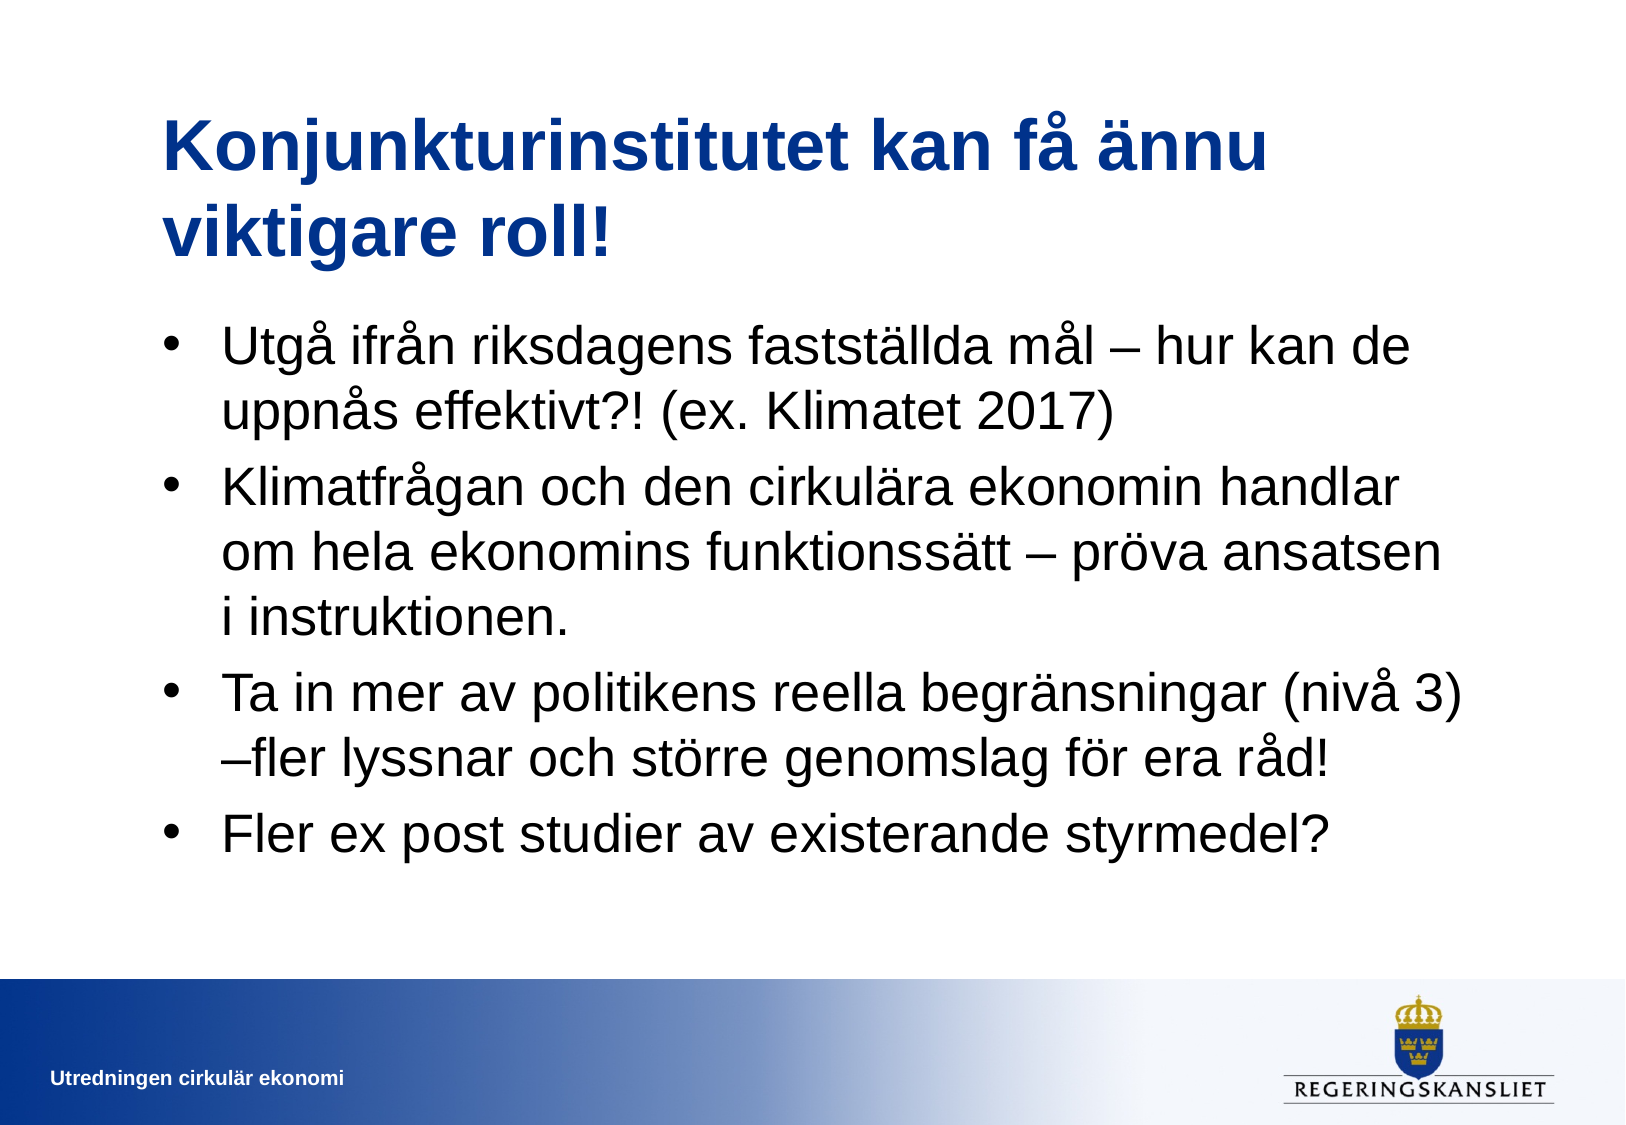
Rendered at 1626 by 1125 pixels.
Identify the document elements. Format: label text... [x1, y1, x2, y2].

picture [0, 979, 1625, 1125]
list Utgå ifrån riksdagens fastställda mål – hur kan de uppnås effektivt?! (ex. Klimatet 2017) Klimatfrågan och den cirkulära ekonomin handlar om hela ekonomins funktionssätt – pröva ansatsen i instruktionen. Ta in mer av politikens reella begränsningar (nivå 3) –fler lyssnar och större genomslag för era råd! Fler ex post studier av existerande styrmedel? [146, 302, 1485, 941]
title Konjunkturinstitutet kan få ännu viktigare roll! [146, 90, 1491, 279]
